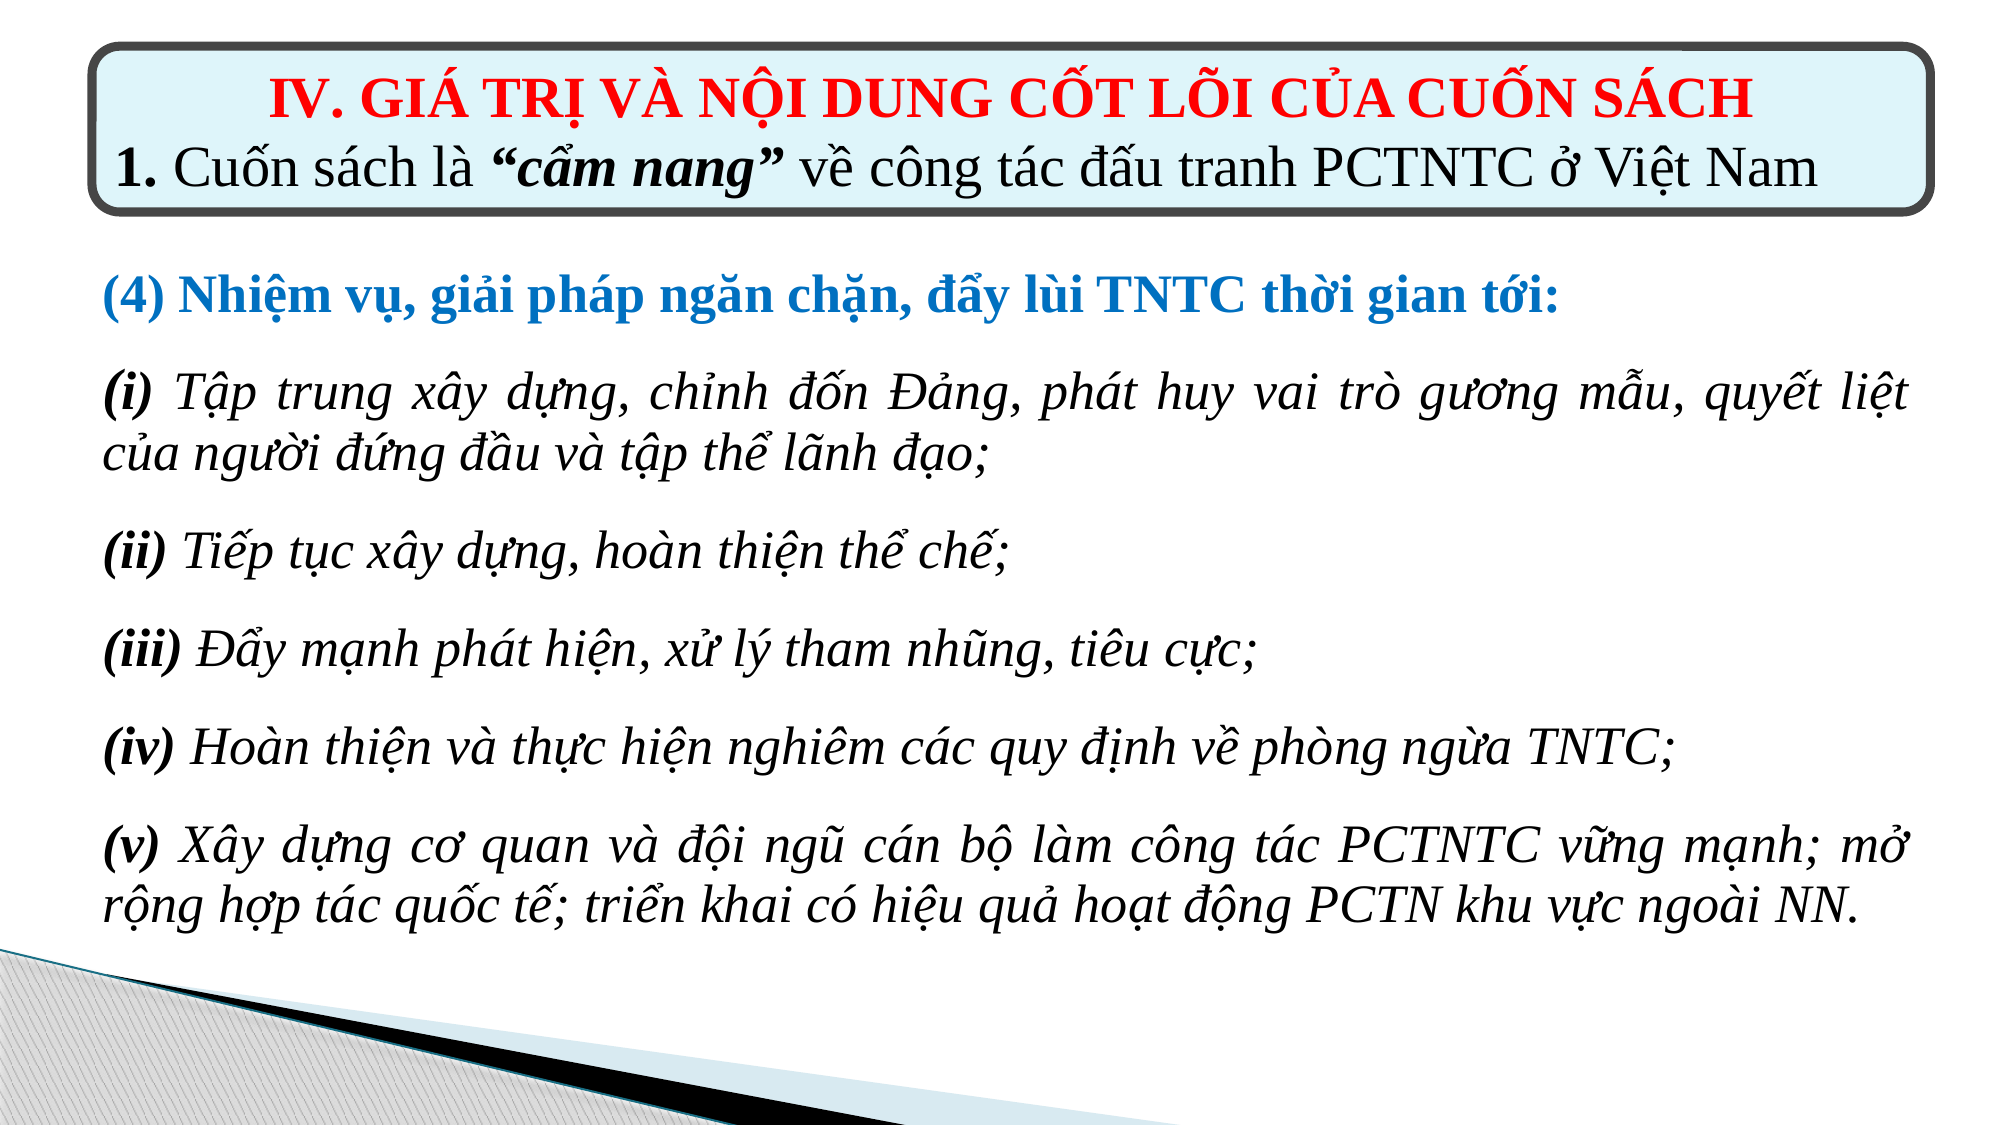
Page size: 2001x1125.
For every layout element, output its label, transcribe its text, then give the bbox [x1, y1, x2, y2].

text_box (4) Nhiệm vụ, giải pháp ngăn chặn, đẩy lùi TNTC thời gian tới: (i) Tập trung xây dựng, chỉnh đốn Đảng, phát huy vai trò gương mẫu, quyết liệt của người đứng đầu và tập thể lãnh đạo; (ii) Tiếp tục xây dựng, hoàn thiện thể chế; (iii) Đẩy mạnh phát hiện, xử lý tham nhũng, tiêu cực; (iv) Hoàn thiện và thực hiện nghiêm các quy định về phòng ngừa TNTC; (v) Xây dựng cơ quan và đội ngũ cán bộ làm công tác PCTNTC vững mạnh; mở rộng hợp tác quốc tế; triển khai có hiệu quả hoạt động PCTN khu vực ngoài NN. [87, 255, 1927, 942]
text_box IV. GIÁ TRỊ VÀ NỘI DUNG CỐT LÕI CỦA CUỐN SÁCH 1. Cuốn sách là “cẩm nang” về công tác đấu tranh PCTNTC ở Việt Nam [87, 41, 1935, 217]
